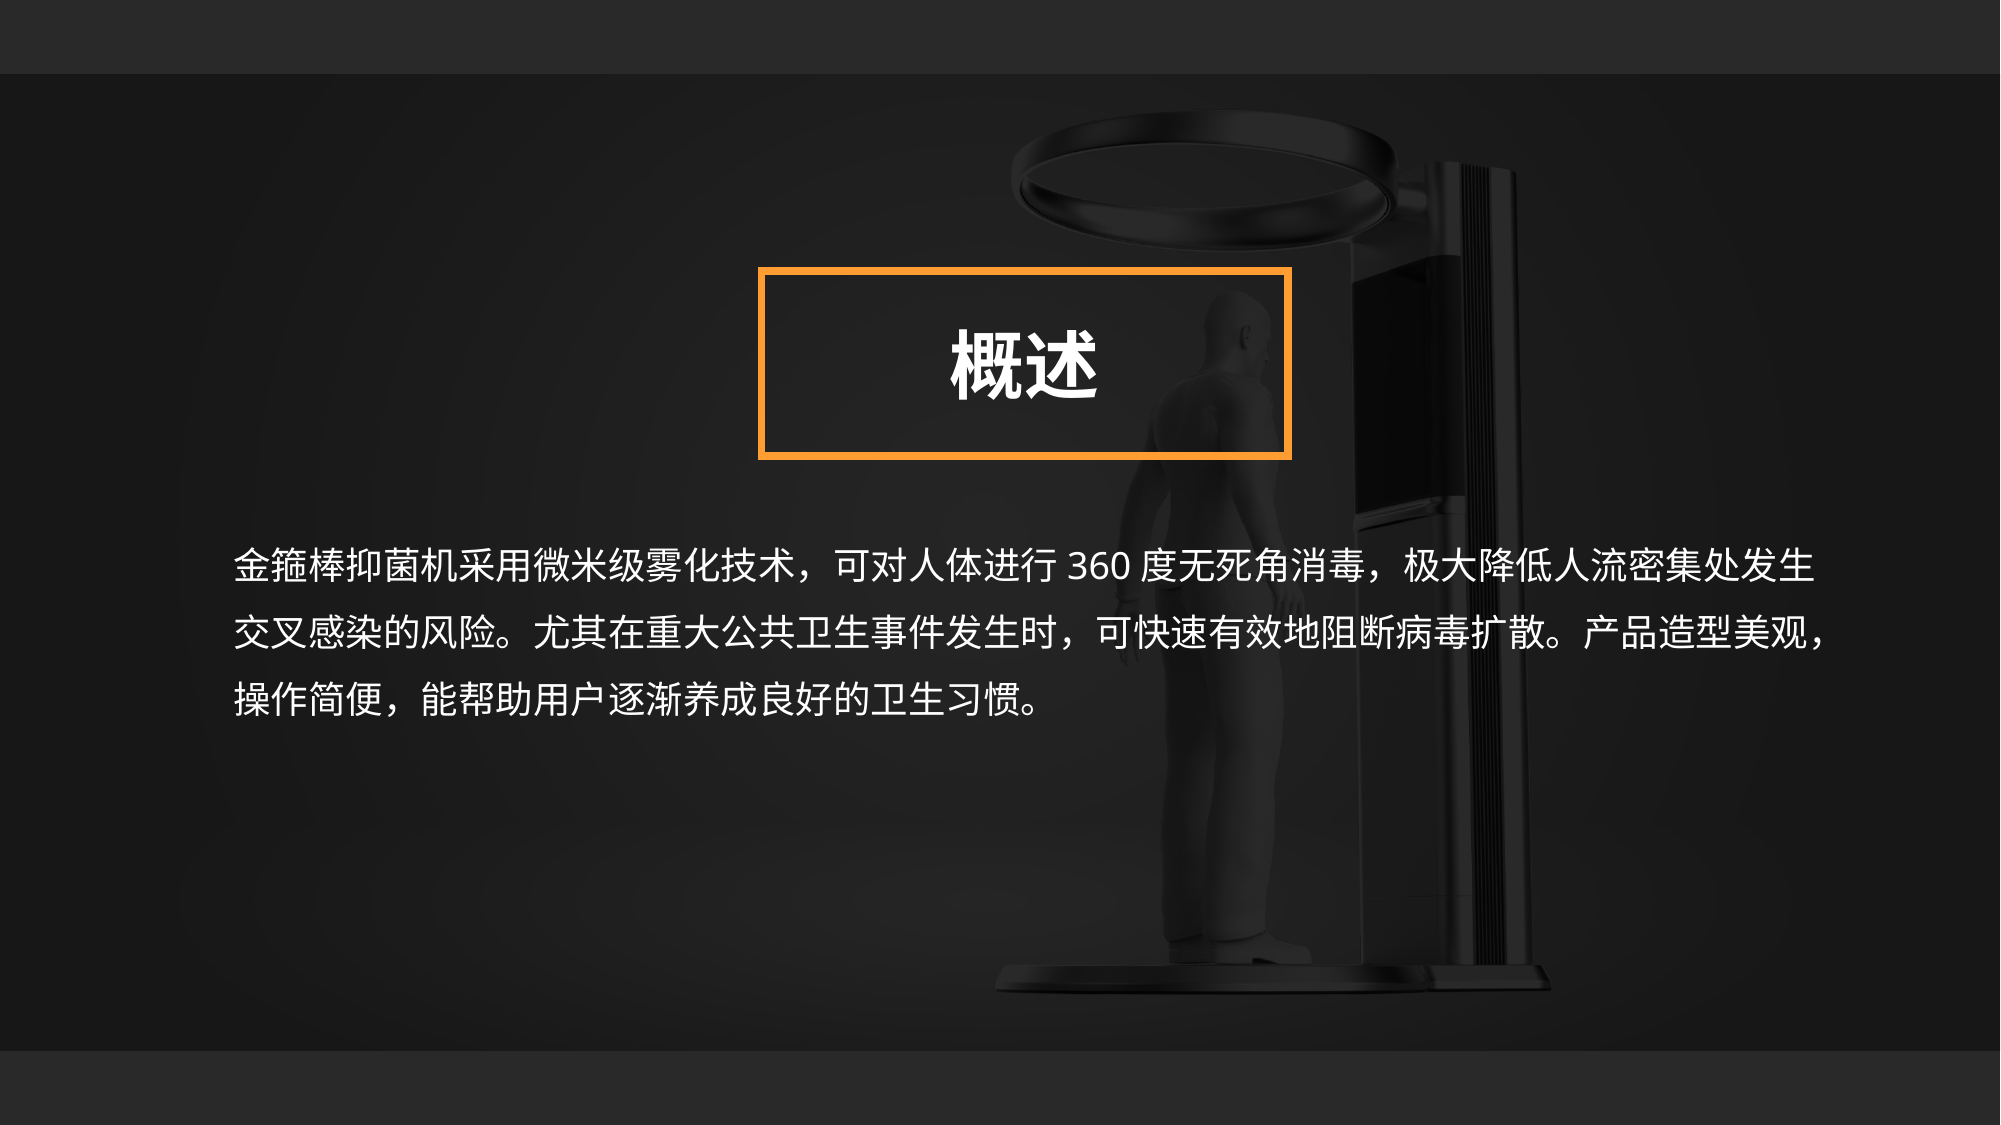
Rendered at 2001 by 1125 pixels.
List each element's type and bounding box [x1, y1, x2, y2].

picture [0, 58, 2001, 1051]
text_box [0, 1051, 2000, 1125]
text_box [0, 0, 2000, 74]
